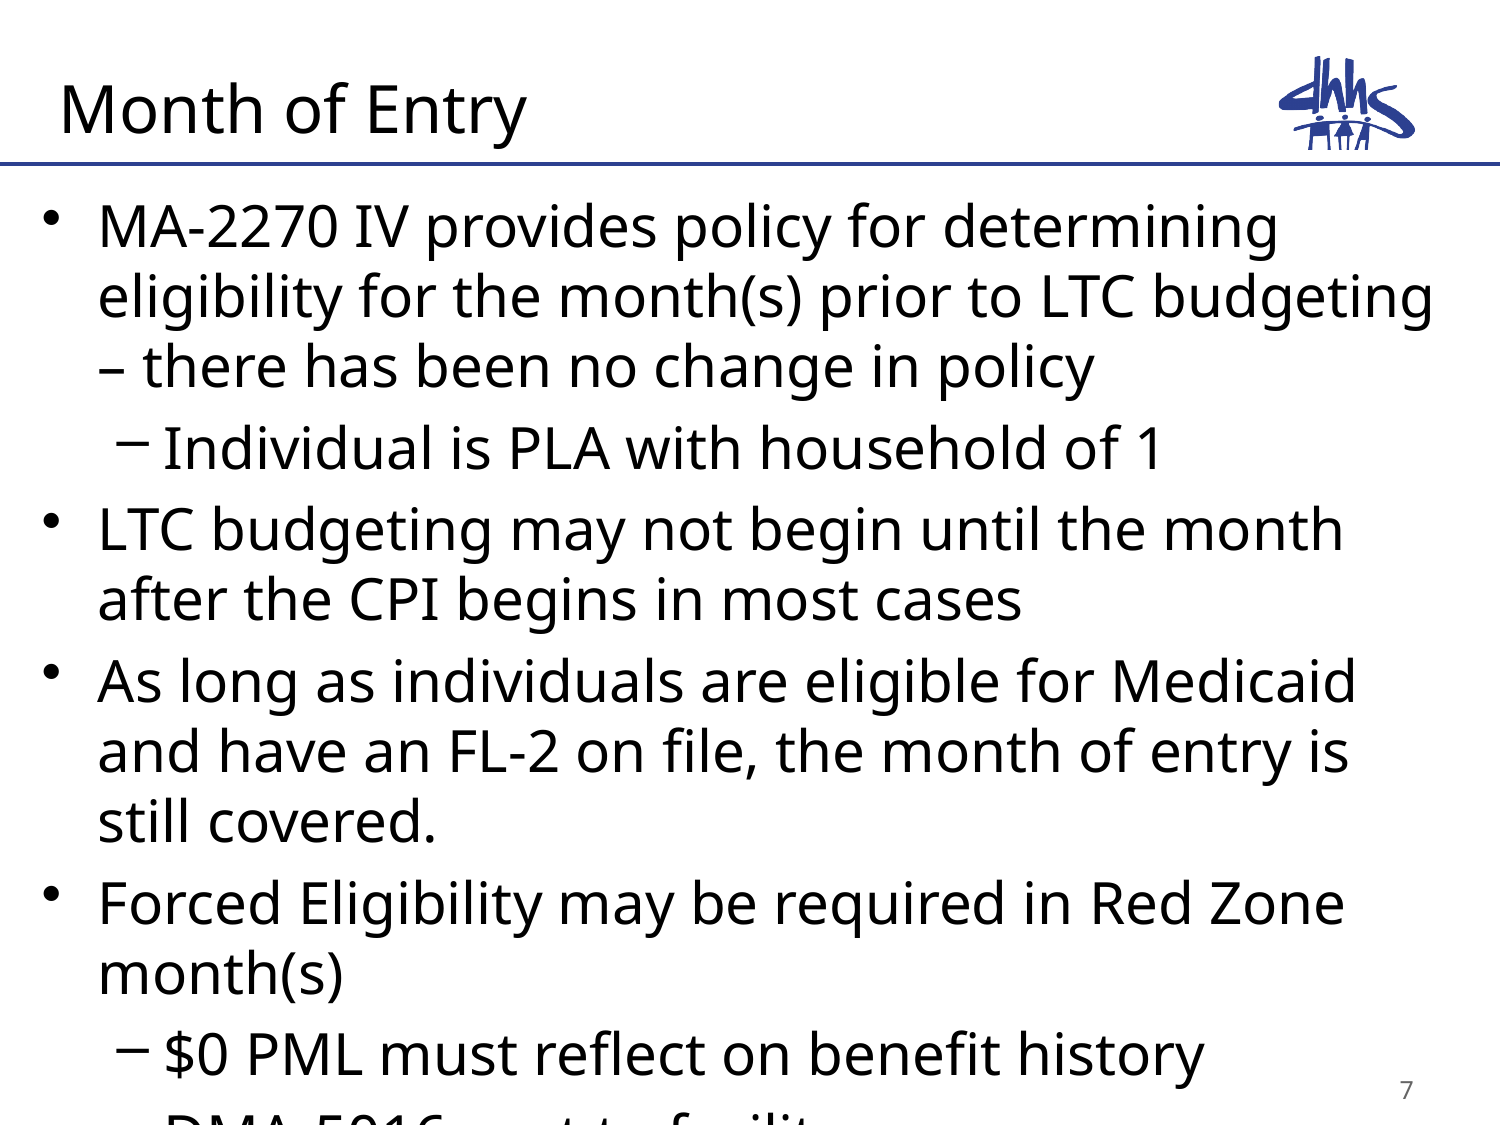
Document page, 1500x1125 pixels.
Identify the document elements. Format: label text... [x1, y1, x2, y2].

title Month of Entry [26, 31, 1371, 181]
list MA-2270 IV provides policy for determining eligibility for the month(s) prior to LTC budgeting – there has been no change in policy Individual is PLA with household of 1 LTC budgeting may not begin until the month after the CPI begins in most cases As long as individuals are eligible for Medicaid and have an FL-2 on file, the month of entry is still covered. Forced Eligibility may be required in Red Zone month(s) $0 PML must reflect on benefit history DMA-5016 sent to facility [26, 181, 1453, 1050]
picture [1371, 56, 1437, 150]
